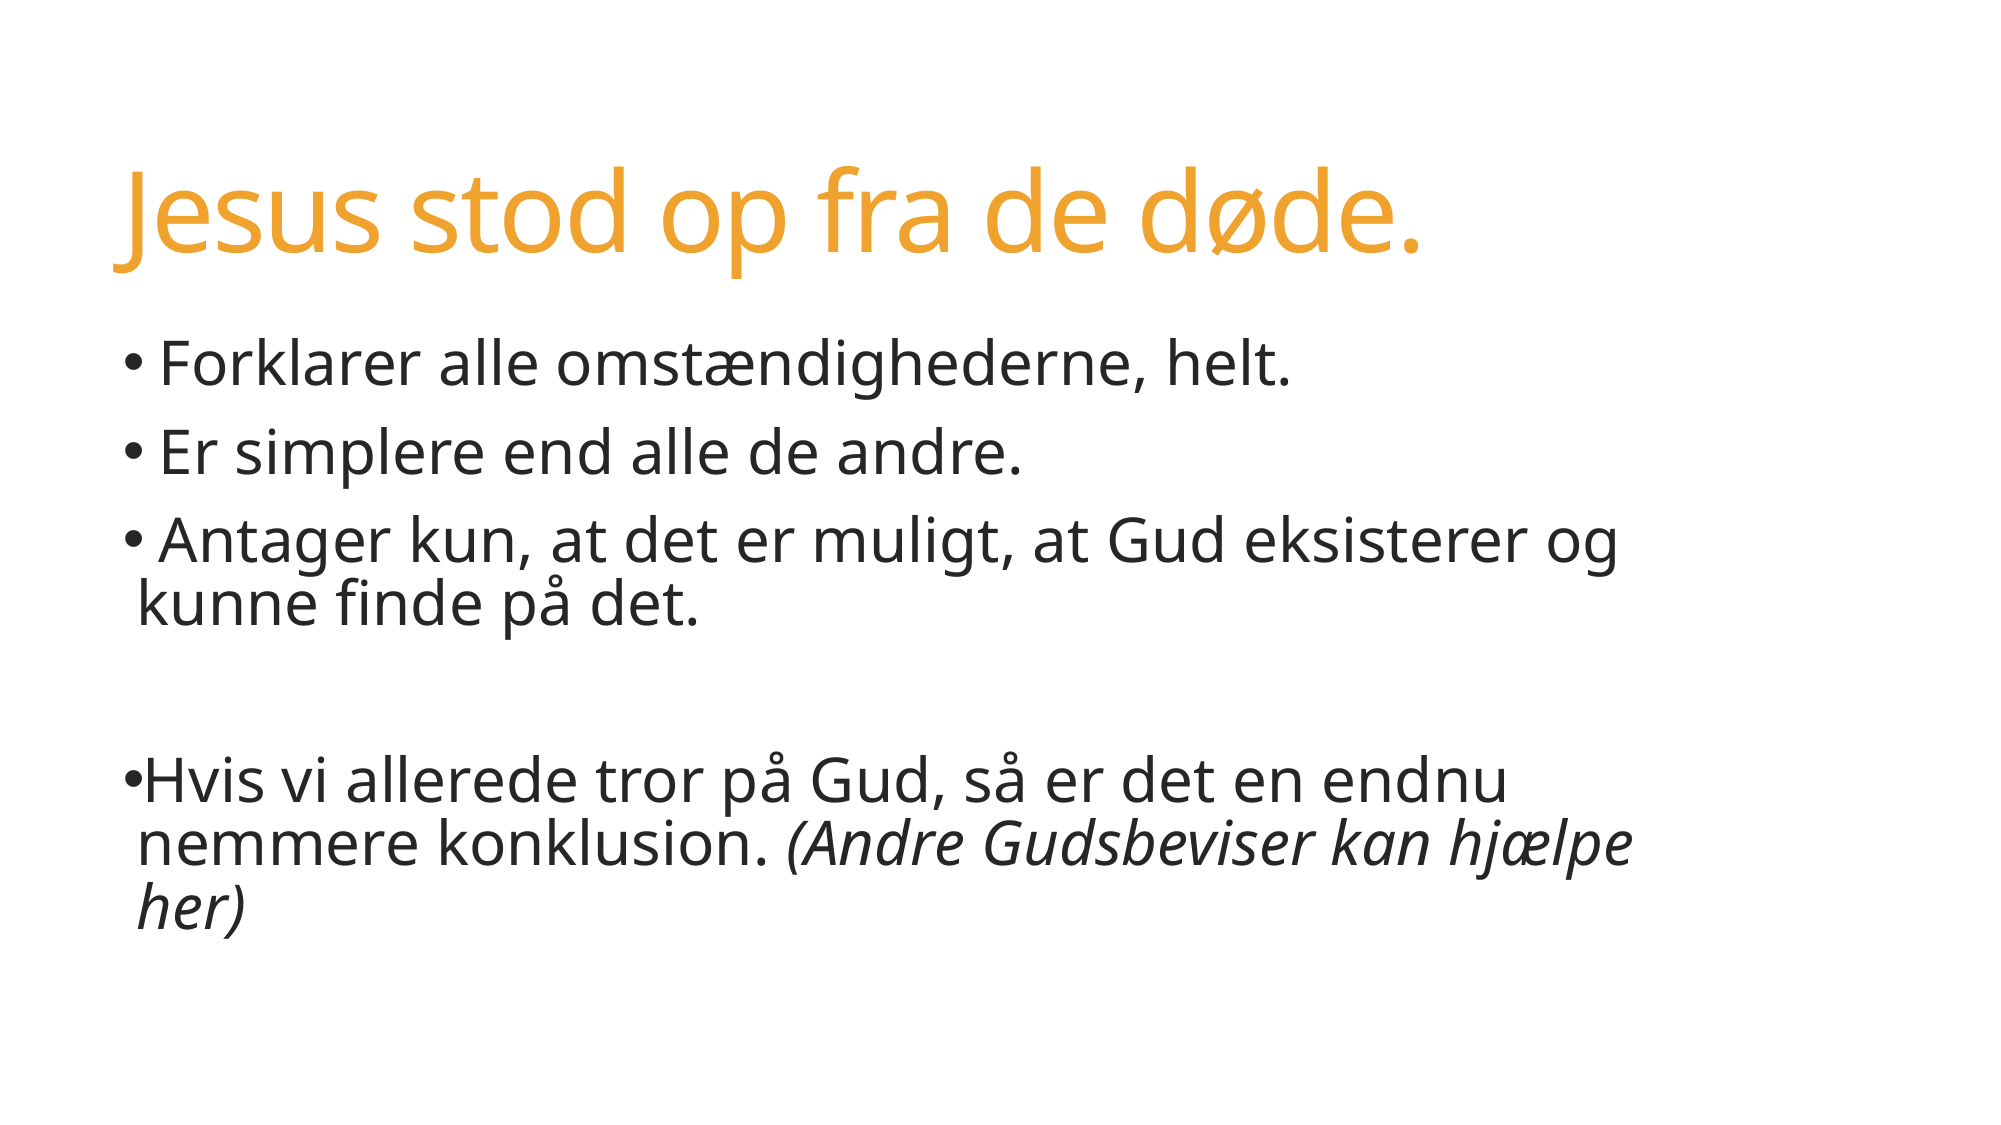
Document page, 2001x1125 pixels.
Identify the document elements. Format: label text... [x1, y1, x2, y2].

list Forklarer alle omstændighederne, helt. Er simplere end alle de andre. Antager kun, at det er muligt, at Gud eksisterer og kunne finde på det. Hvis vi allerede tror på Gud, så er det en endnu nemmere konklusion. (Andre Gudsbeviser kan hjælpe her) [107, 327, 1724, 1017]
title Jesus stod op fra de døde. [107, 81, 1875, 354]
